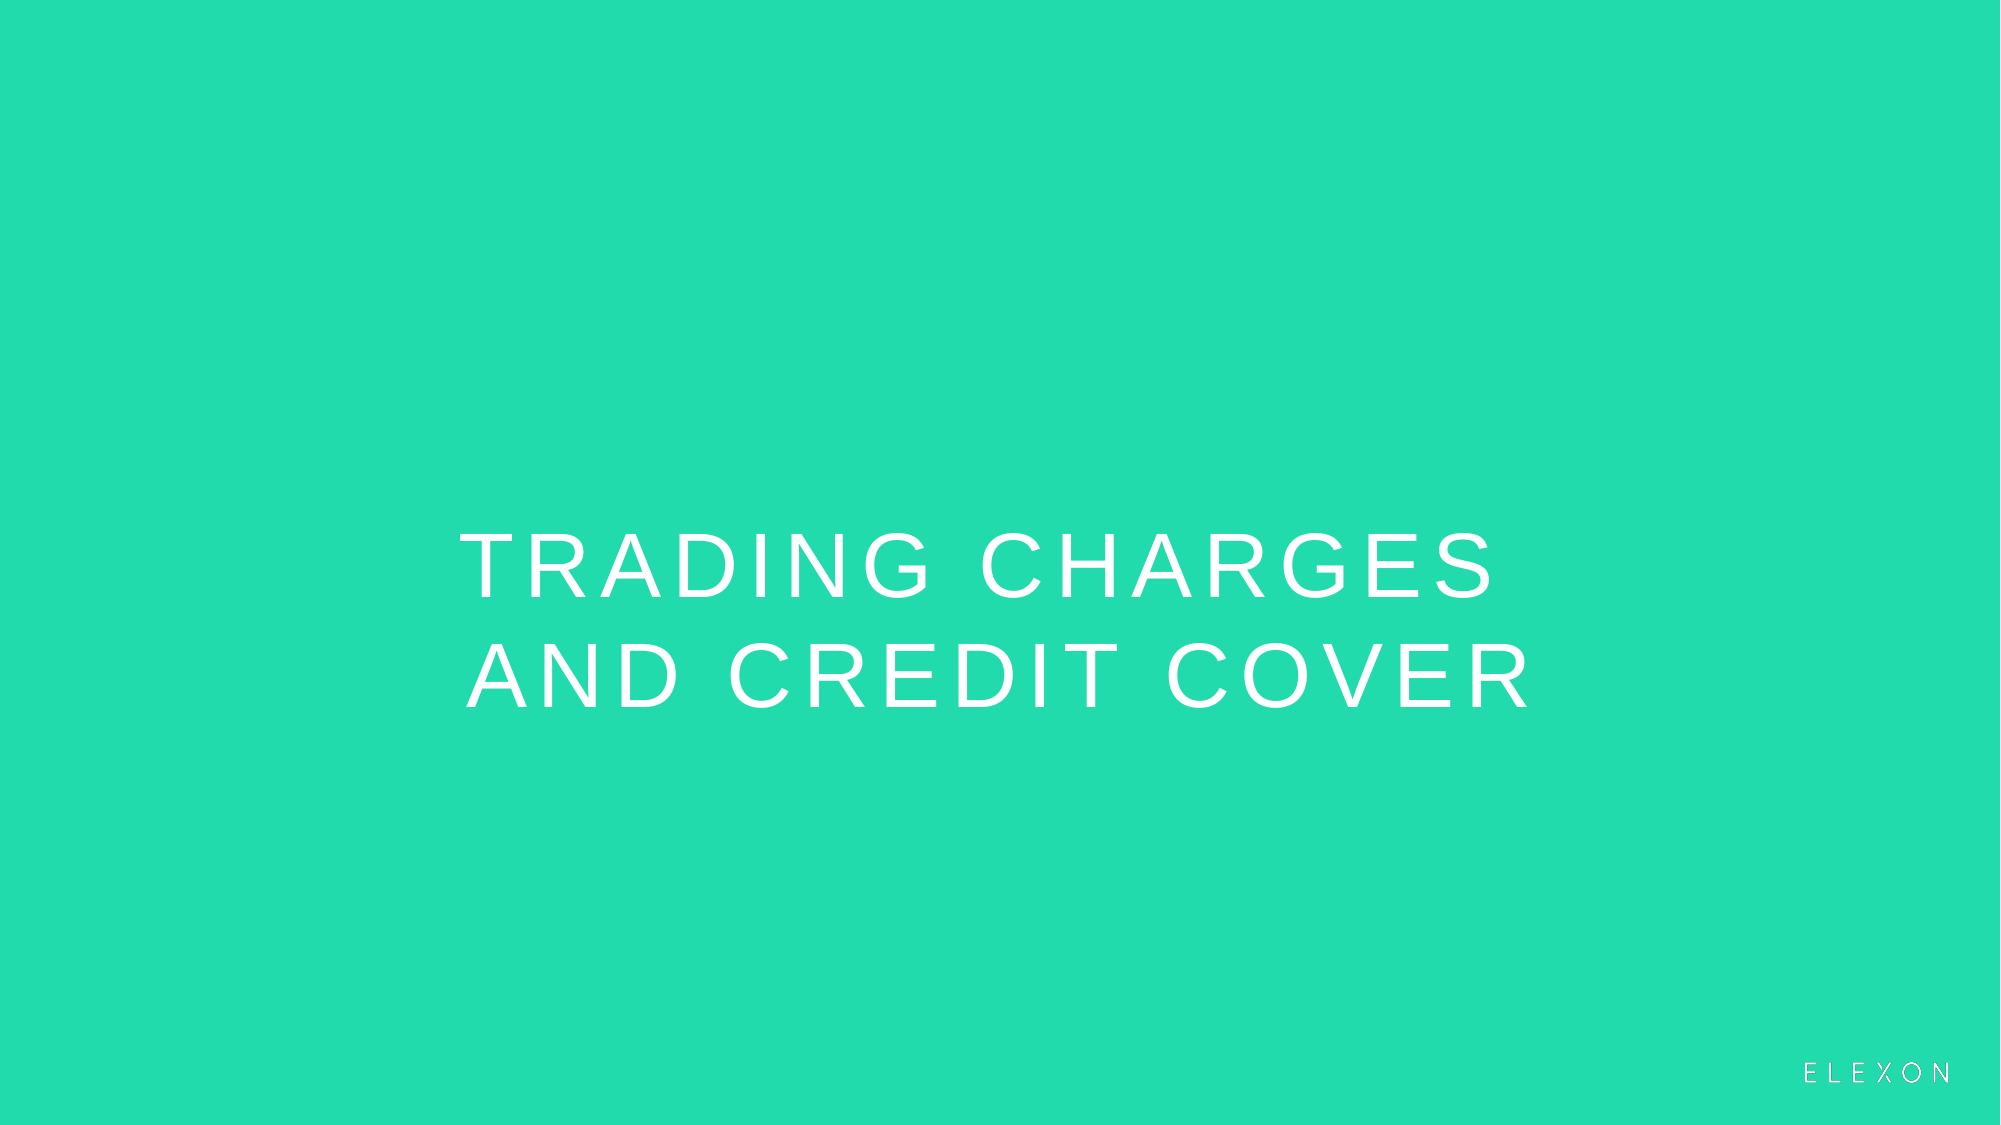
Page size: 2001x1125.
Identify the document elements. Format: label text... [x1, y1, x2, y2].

picture [1805, 1062, 1948, 1083]
title Trading Charges and Credit Cover [59, 506, 1941, 619]
